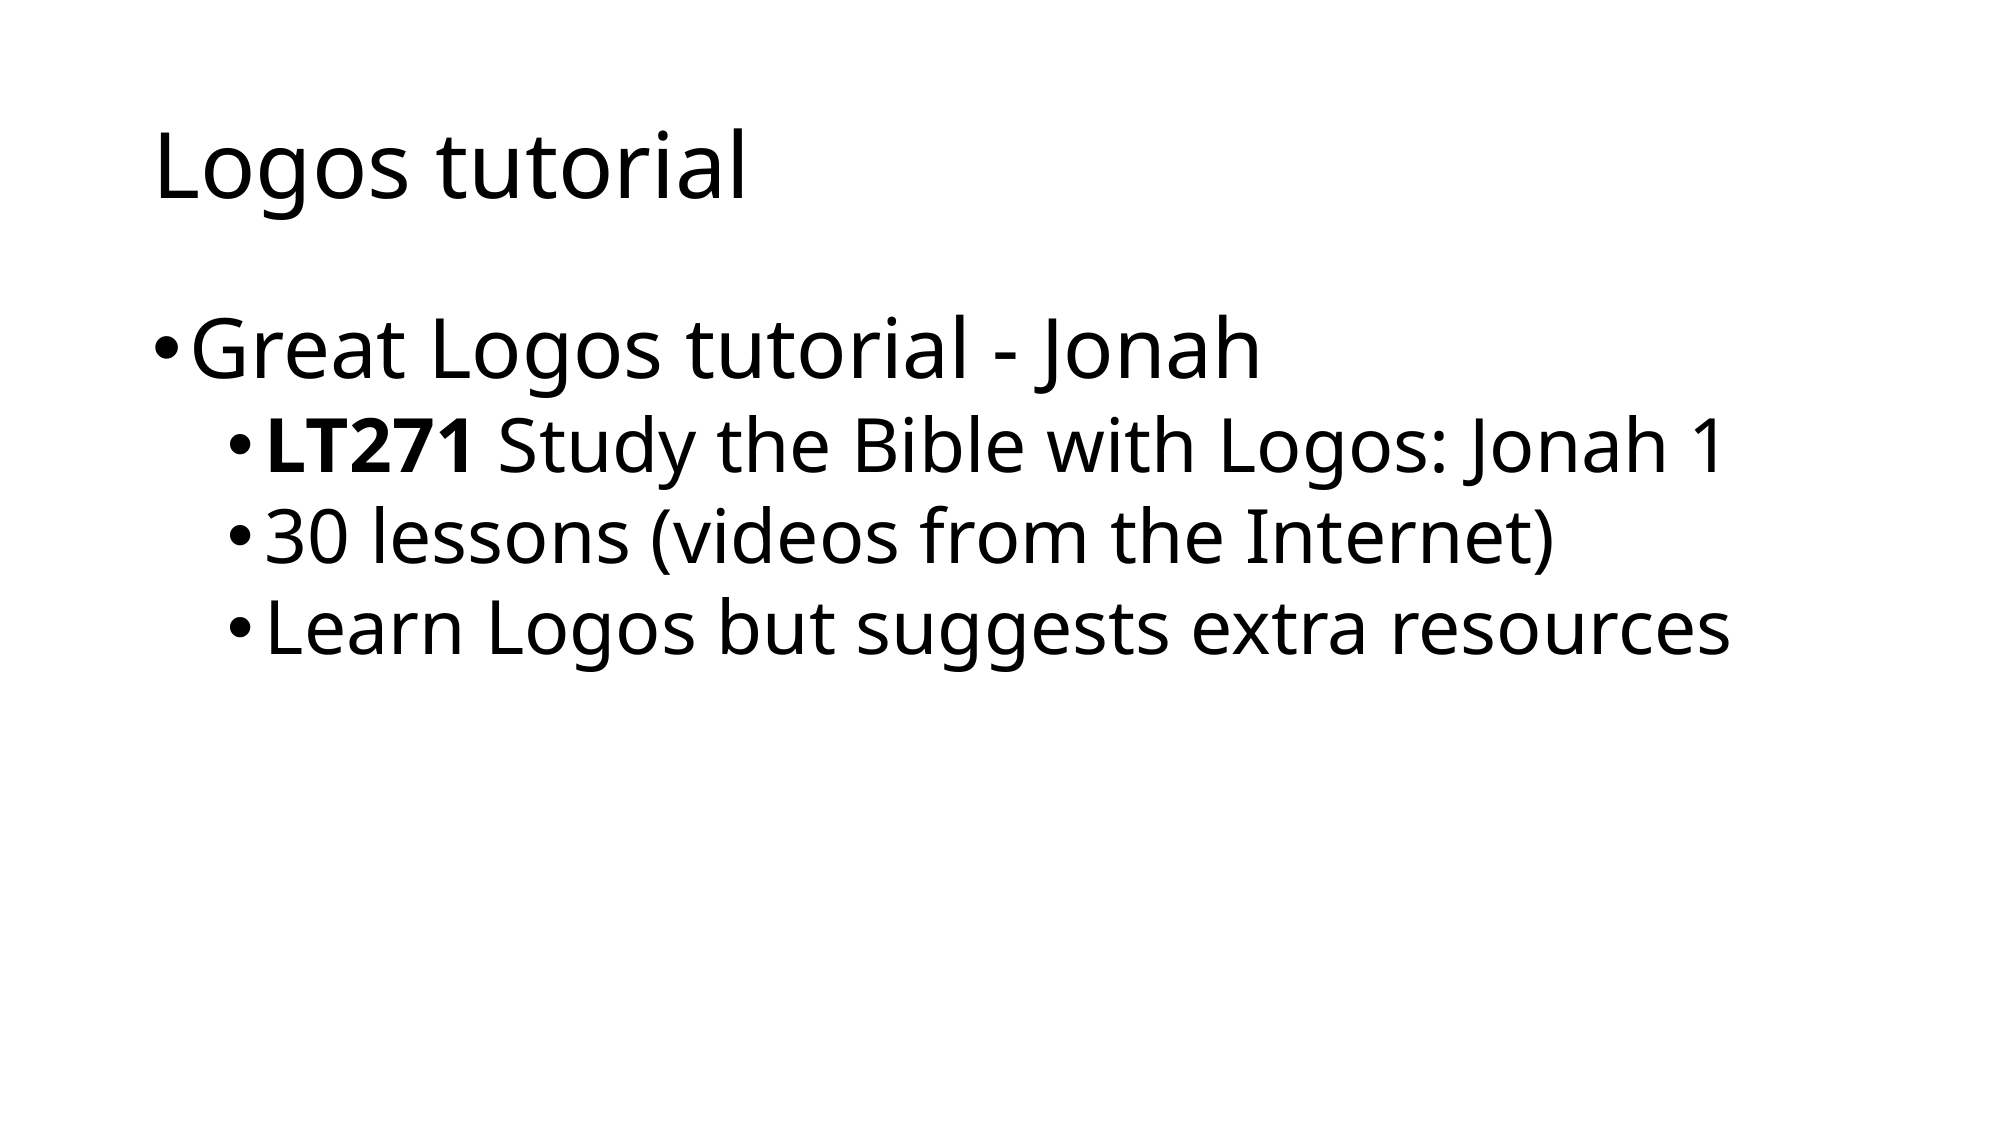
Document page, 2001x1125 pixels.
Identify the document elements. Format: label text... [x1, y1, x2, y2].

title Logos tutorial [137, 59, 1863, 278]
list Great Logos tutorial - Jonah LT271 Study the Bible with Logos: Jonah 1 30 lessons (videos from the Internet) Learn Logos but suggests extra resources [137, 299, 1863, 1014]
